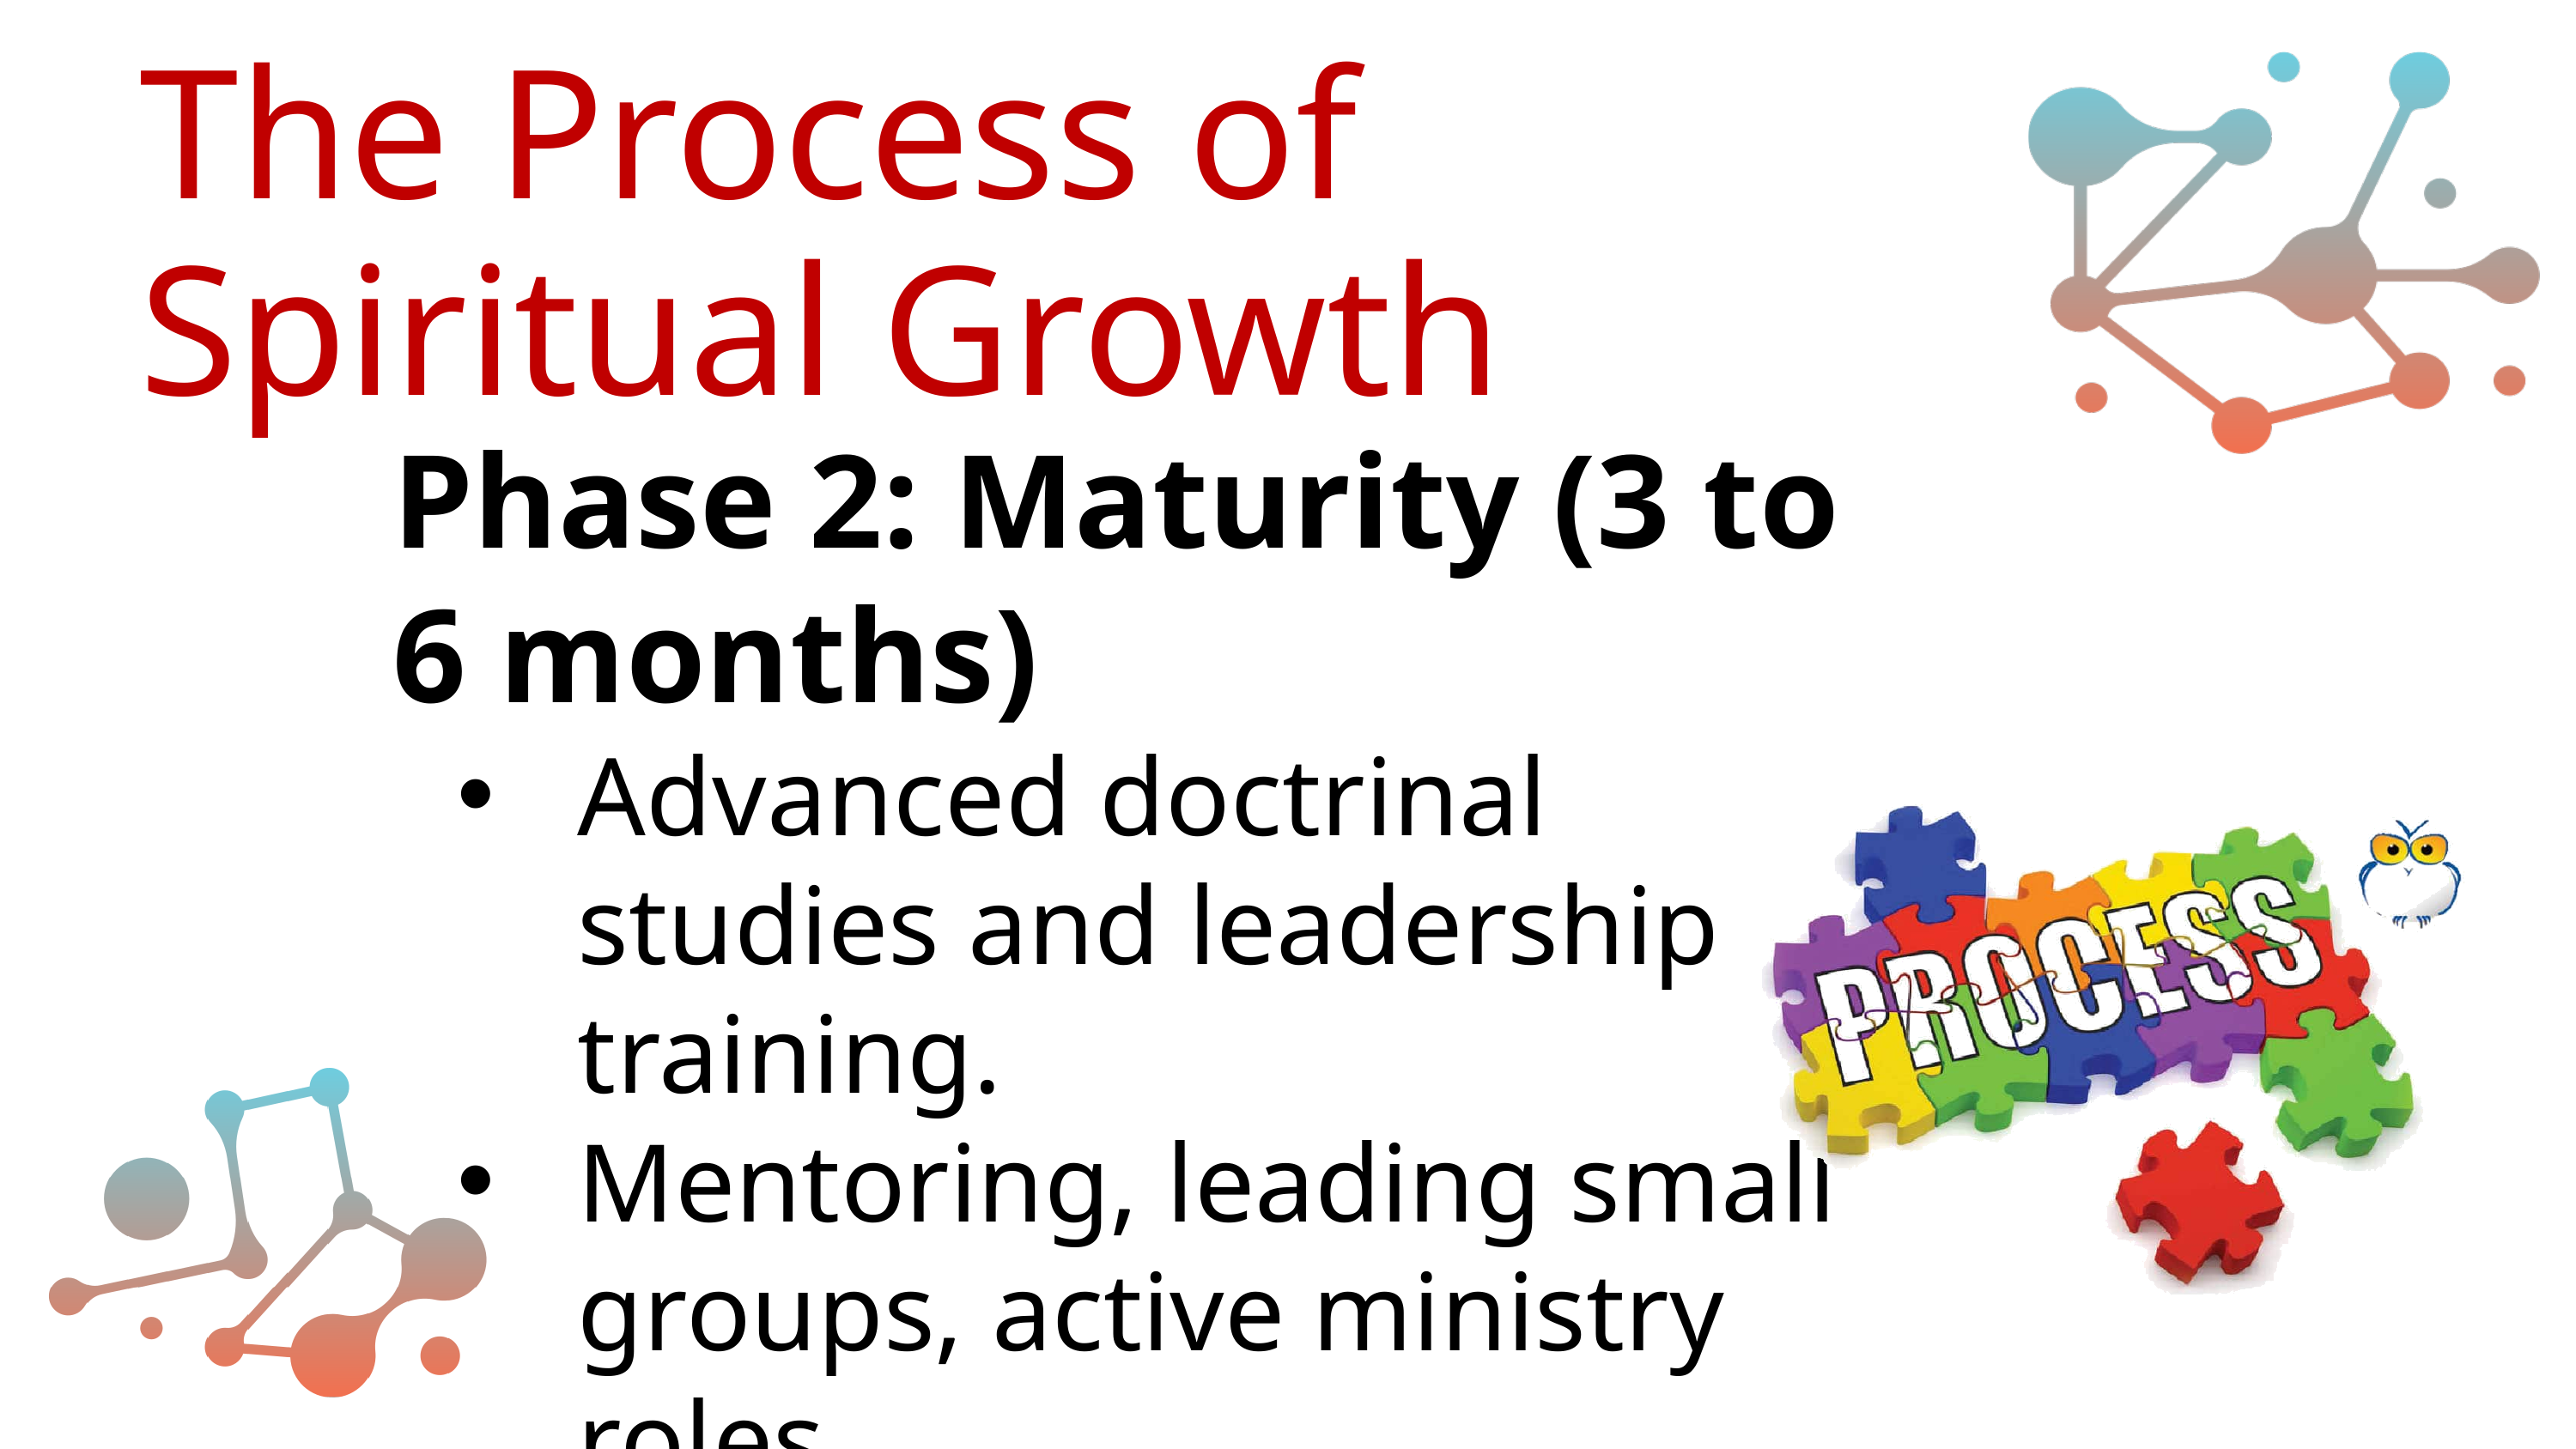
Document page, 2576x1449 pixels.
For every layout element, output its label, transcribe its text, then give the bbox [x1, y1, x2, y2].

text_box Phase 2: Maturity (3 to 6 months) Advanced doctrinal studies and leadership training. Mentoring, leading small groups, active ministry roles [380, 413, 1911, 1449]
picture [1738, 791, 2485, 1343]
text_box [48, 1067, 380, 1397]
text_box [2028, 52, 2541, 455]
text_box The Process of Spiritual Growth [139, 37, 2082, 431]
